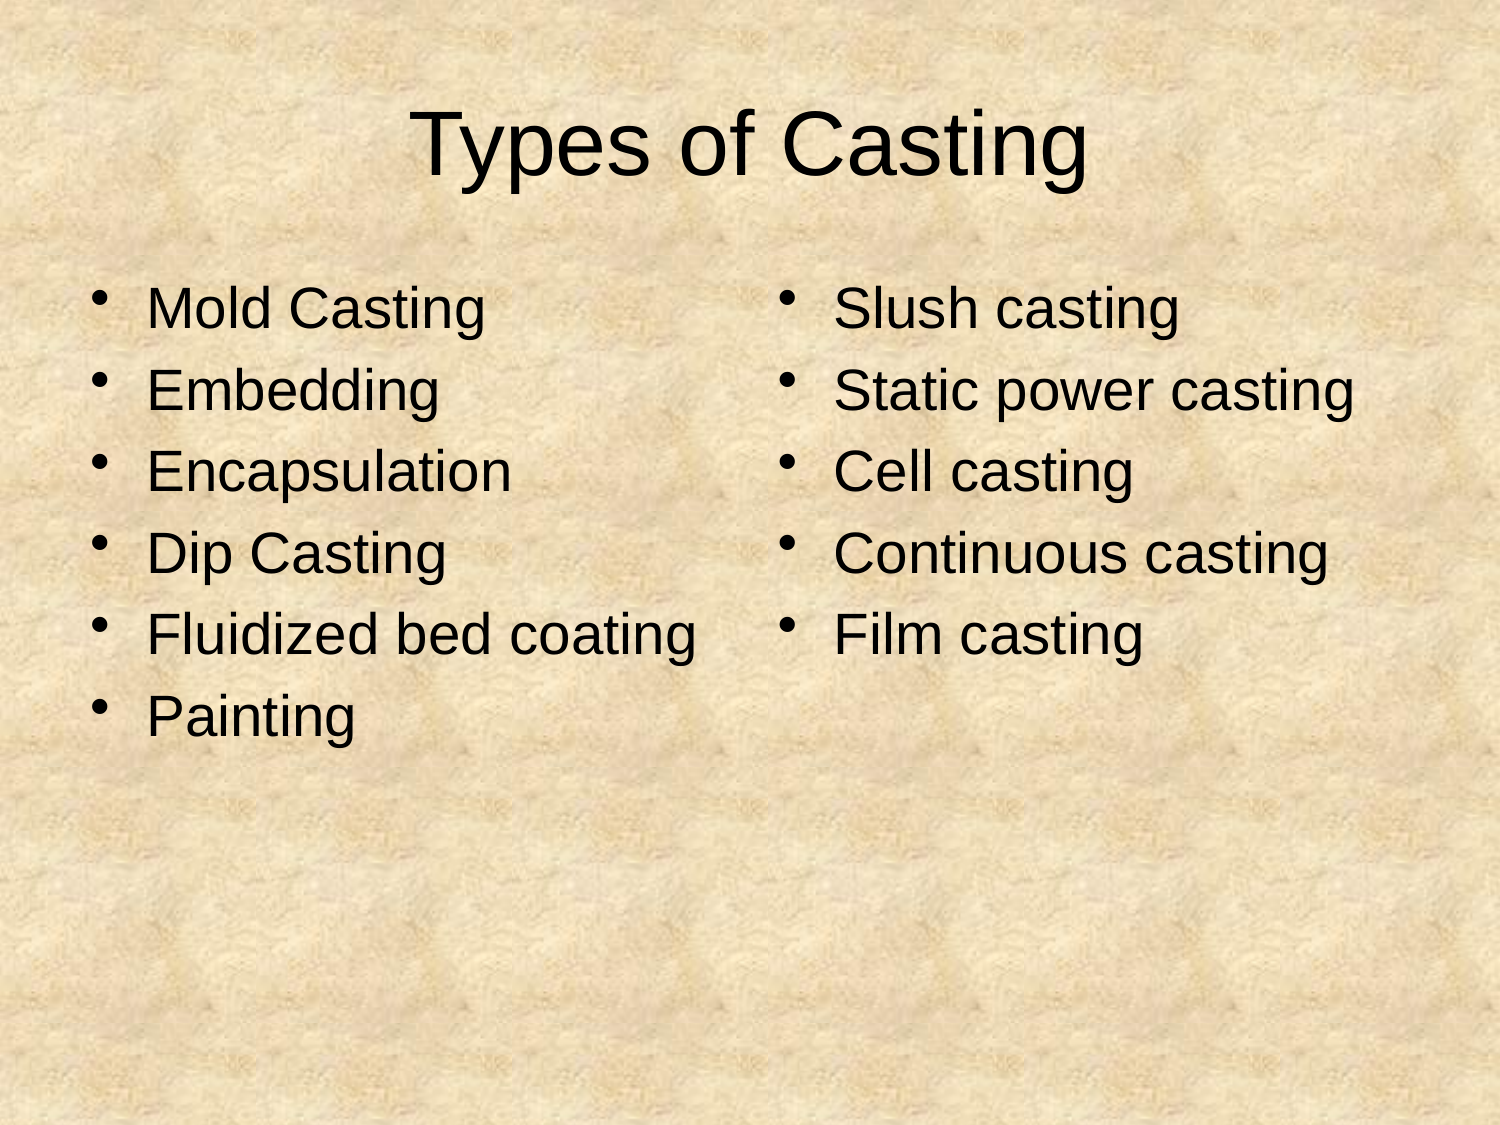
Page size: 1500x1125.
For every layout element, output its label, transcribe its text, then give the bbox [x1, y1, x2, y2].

list Slush casting Static power casting Cell casting Continuous casting Film casting [762, 262, 1426, 1006]
picture [0, 0, 1500, 1125]
title Types of Casting [74, 44, 1426, 233]
list Mold Casting Embedding Encapsulation Dip Casting Fluidized bed coating Painting [74, 262, 738, 1006]
